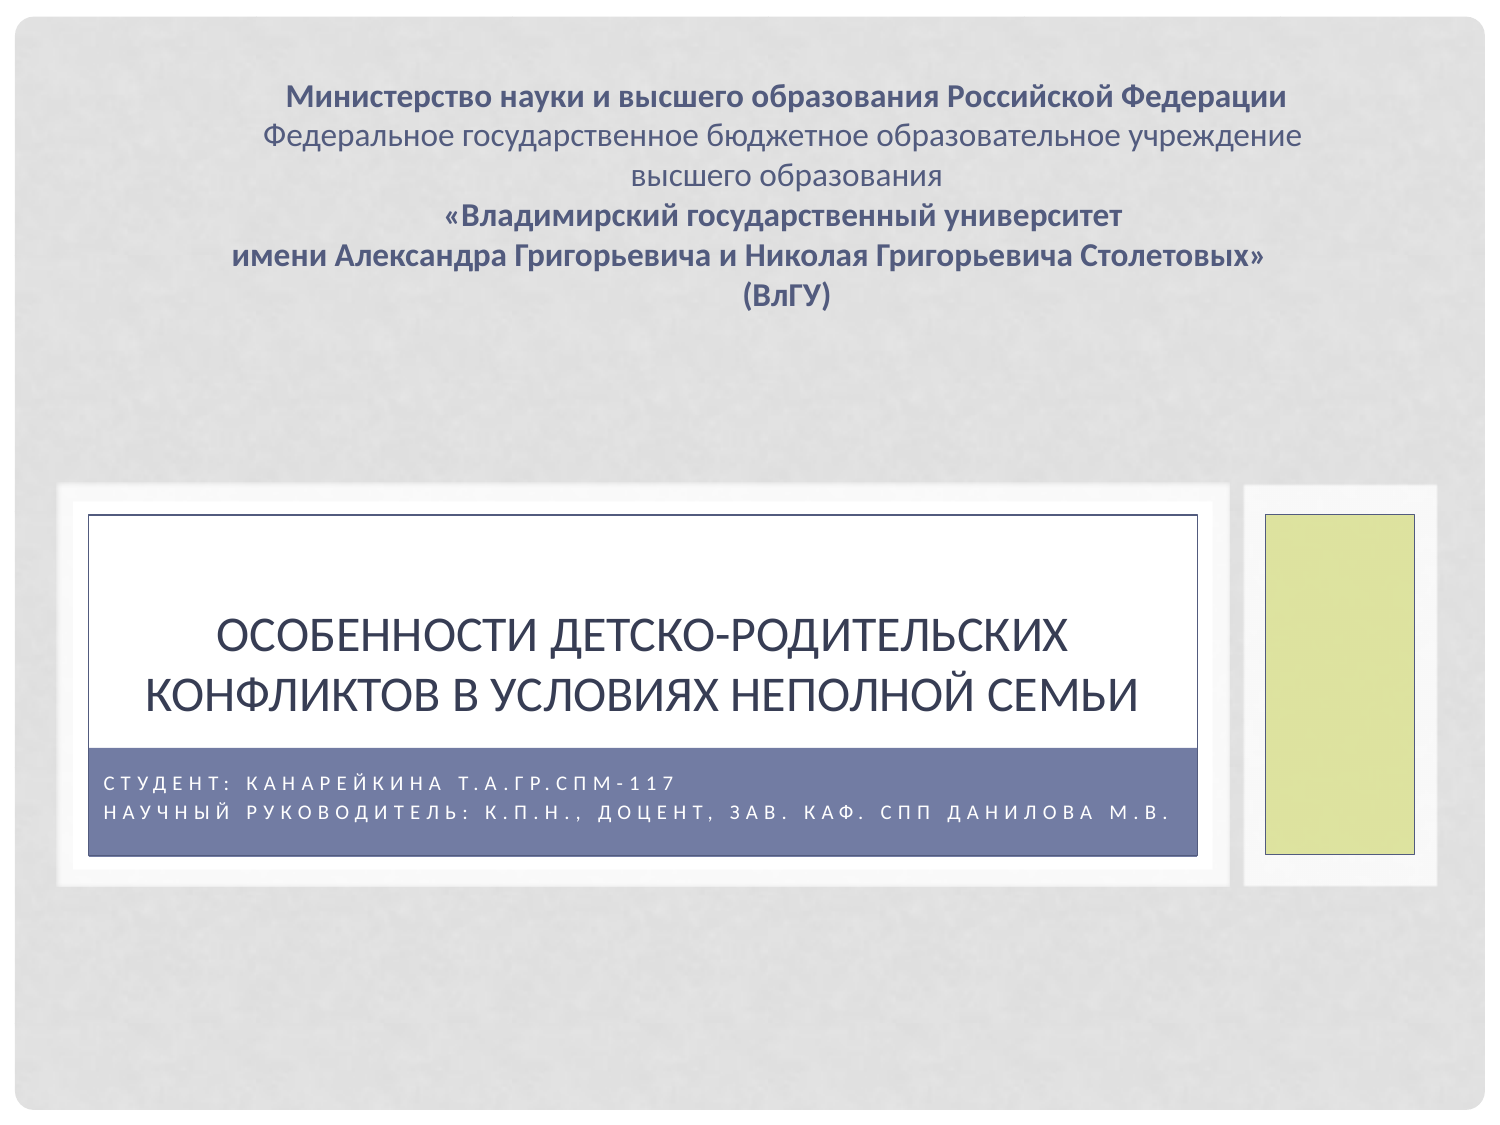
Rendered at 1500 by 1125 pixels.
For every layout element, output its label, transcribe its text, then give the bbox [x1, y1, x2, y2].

subtitle Студент: Канарейкина Т.А.Гр.СПм-117 Научный руководитель: к.п.н., доцент, зав. Каф. СПП Данилова М.В. [88, 762, 1199, 838]
text_box Министерство науки и высшего образования Российской Федерации Федеральное государственное бюджетное образовательное учреждение высшего образования «Владимирский государственный университет имени Александра Григорьевича и Николая Григорьевича Столетовых» (ВлГУ) [17, 66, 1483, 321]
title ОСОБЕННОСТИ ДЕТСКО-РОДИТЕЛЬСКИХ КОНФЛИКТОВ В УСЛОВИЯХ НЕПОЛНОЙ СЕМЬИ [99, 529, 1187, 730]
